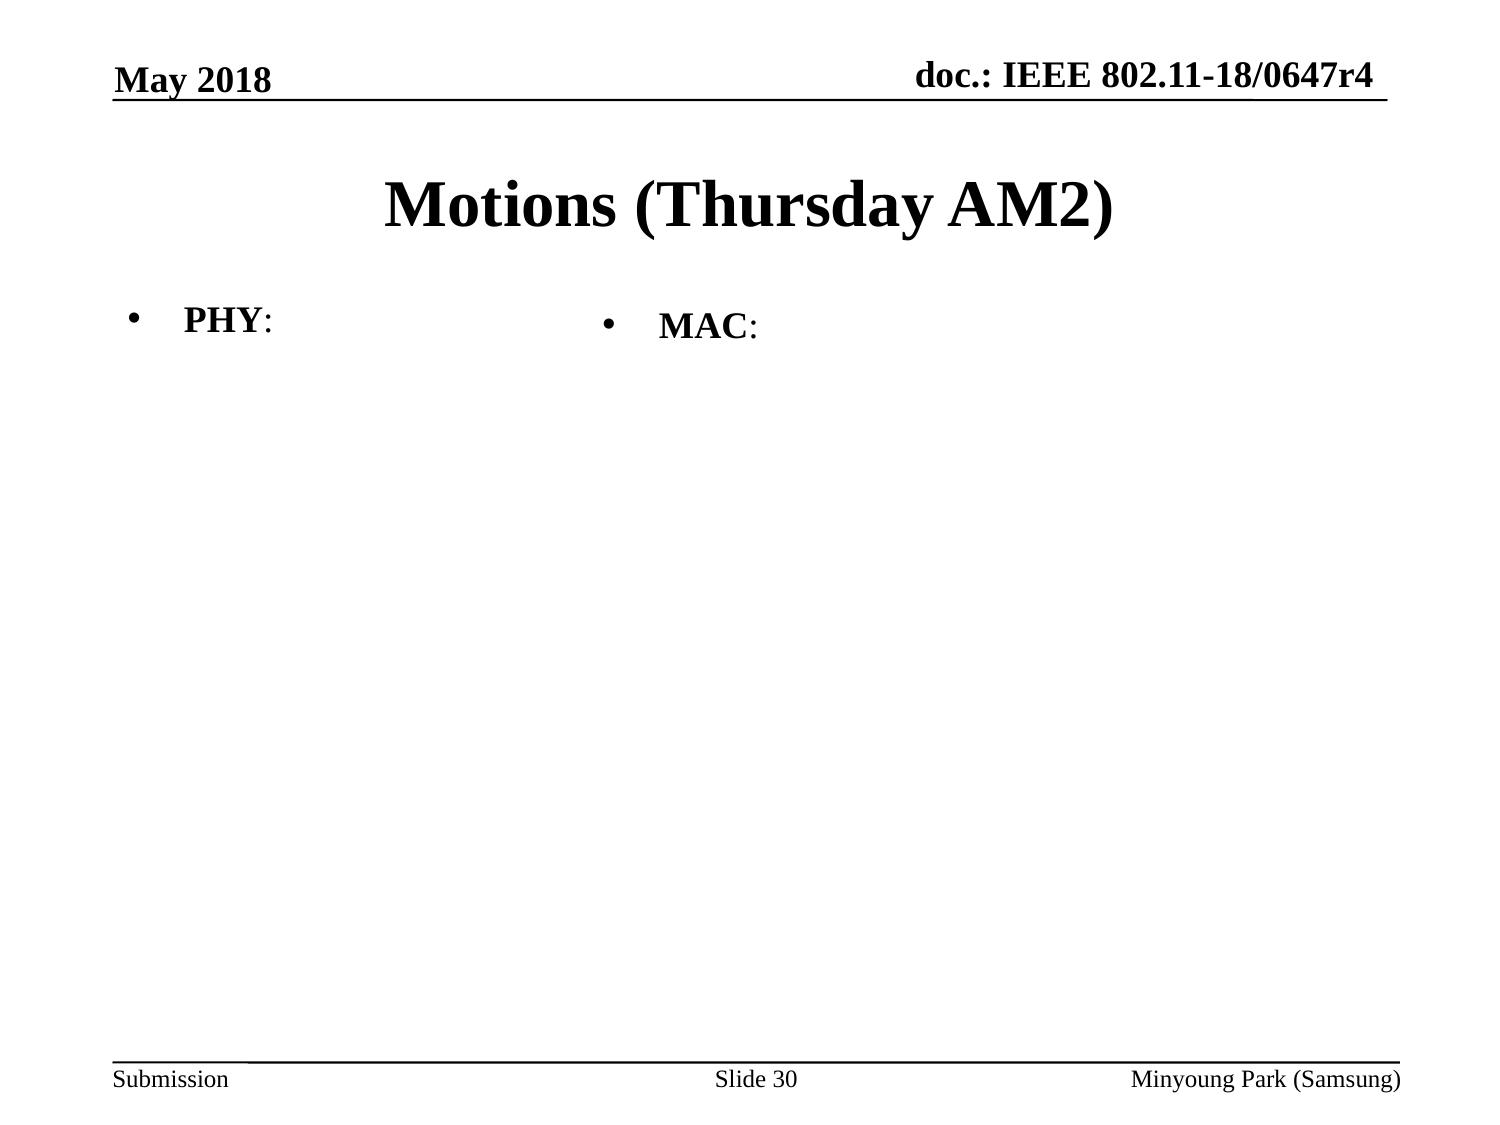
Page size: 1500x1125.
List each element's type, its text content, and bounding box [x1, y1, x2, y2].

list PHY: [112, 287, 575, 1000]
title Motions (Thursday AM2) [112, 112, 1388, 288]
slide_number Slide 30 [712, 1061, 800, 1093]
list MAC: [587, 293, 1050, 1063]
footer Minyoung Park (Samsung) [949, 1061, 1402, 1093]
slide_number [114, 54, 335, 101]
